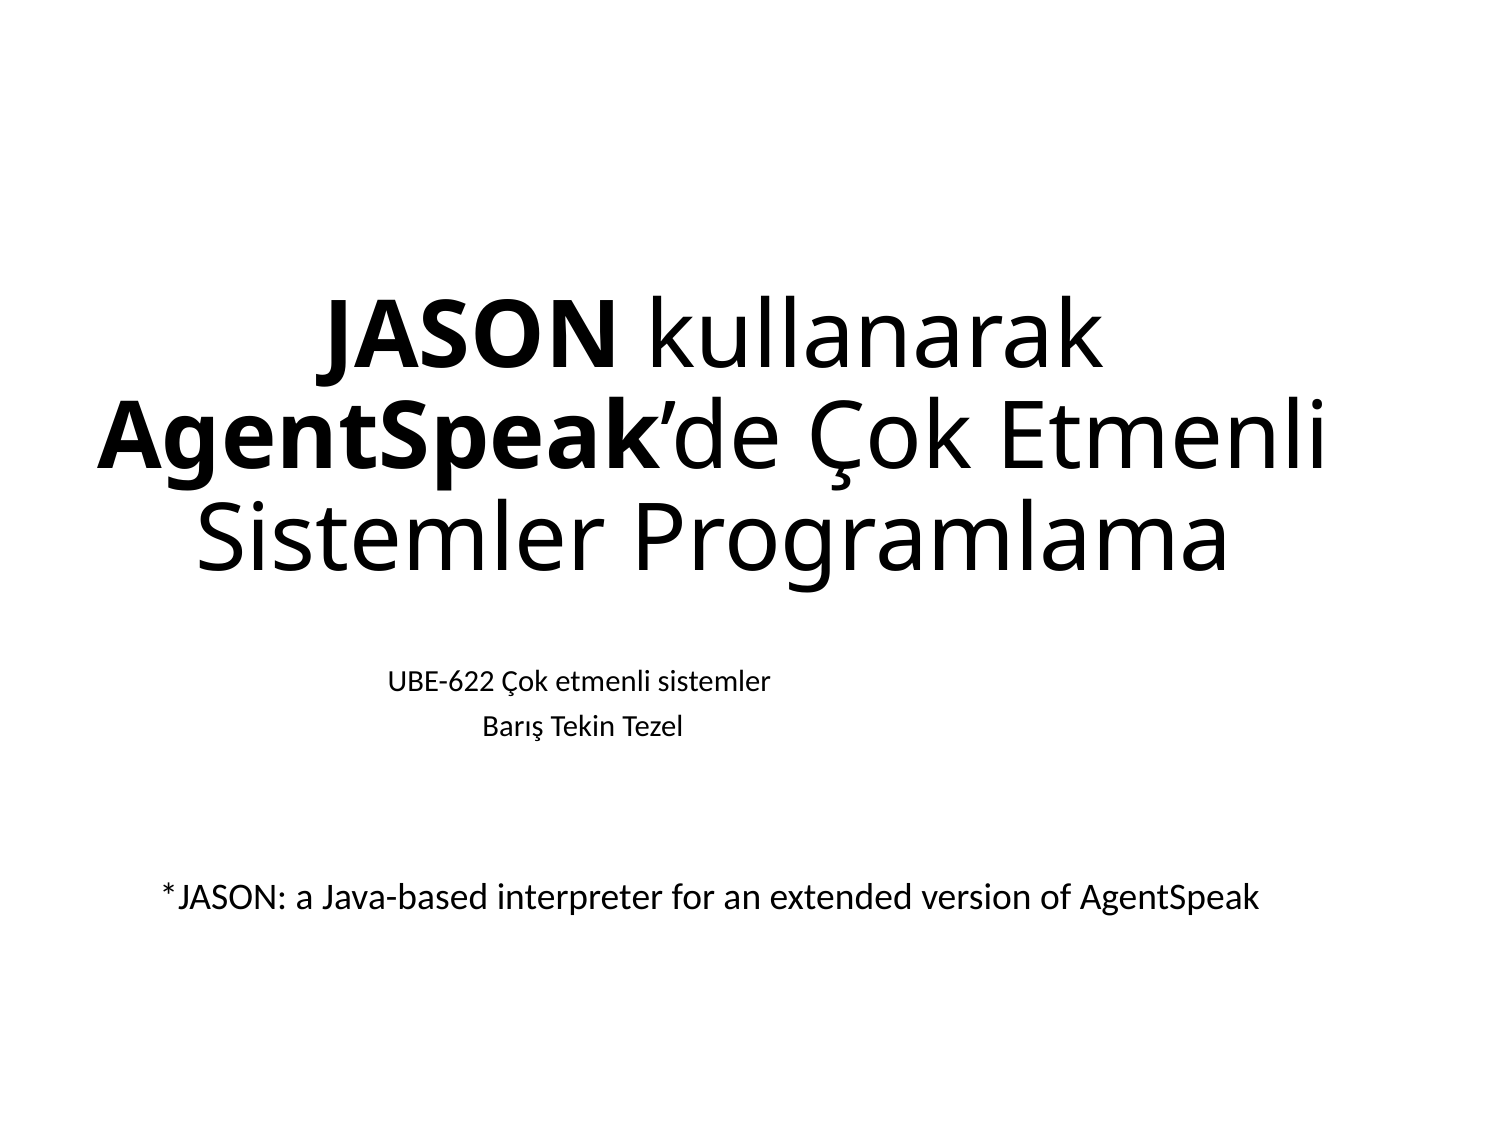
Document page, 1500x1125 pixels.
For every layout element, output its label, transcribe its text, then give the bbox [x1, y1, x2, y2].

subtitle UBE-622 Çok etmenli sistemler Barış Tekin Tezel [76, 656, 1090, 752]
text_box *JASON: a Java-based interpreter for an extended version of AgentSpeak [144, 869, 1277, 925]
title JASON kullanarak AgentSpeak’de Çok Etmenli Sistemler Programlama [29, 231, 1399, 598]
